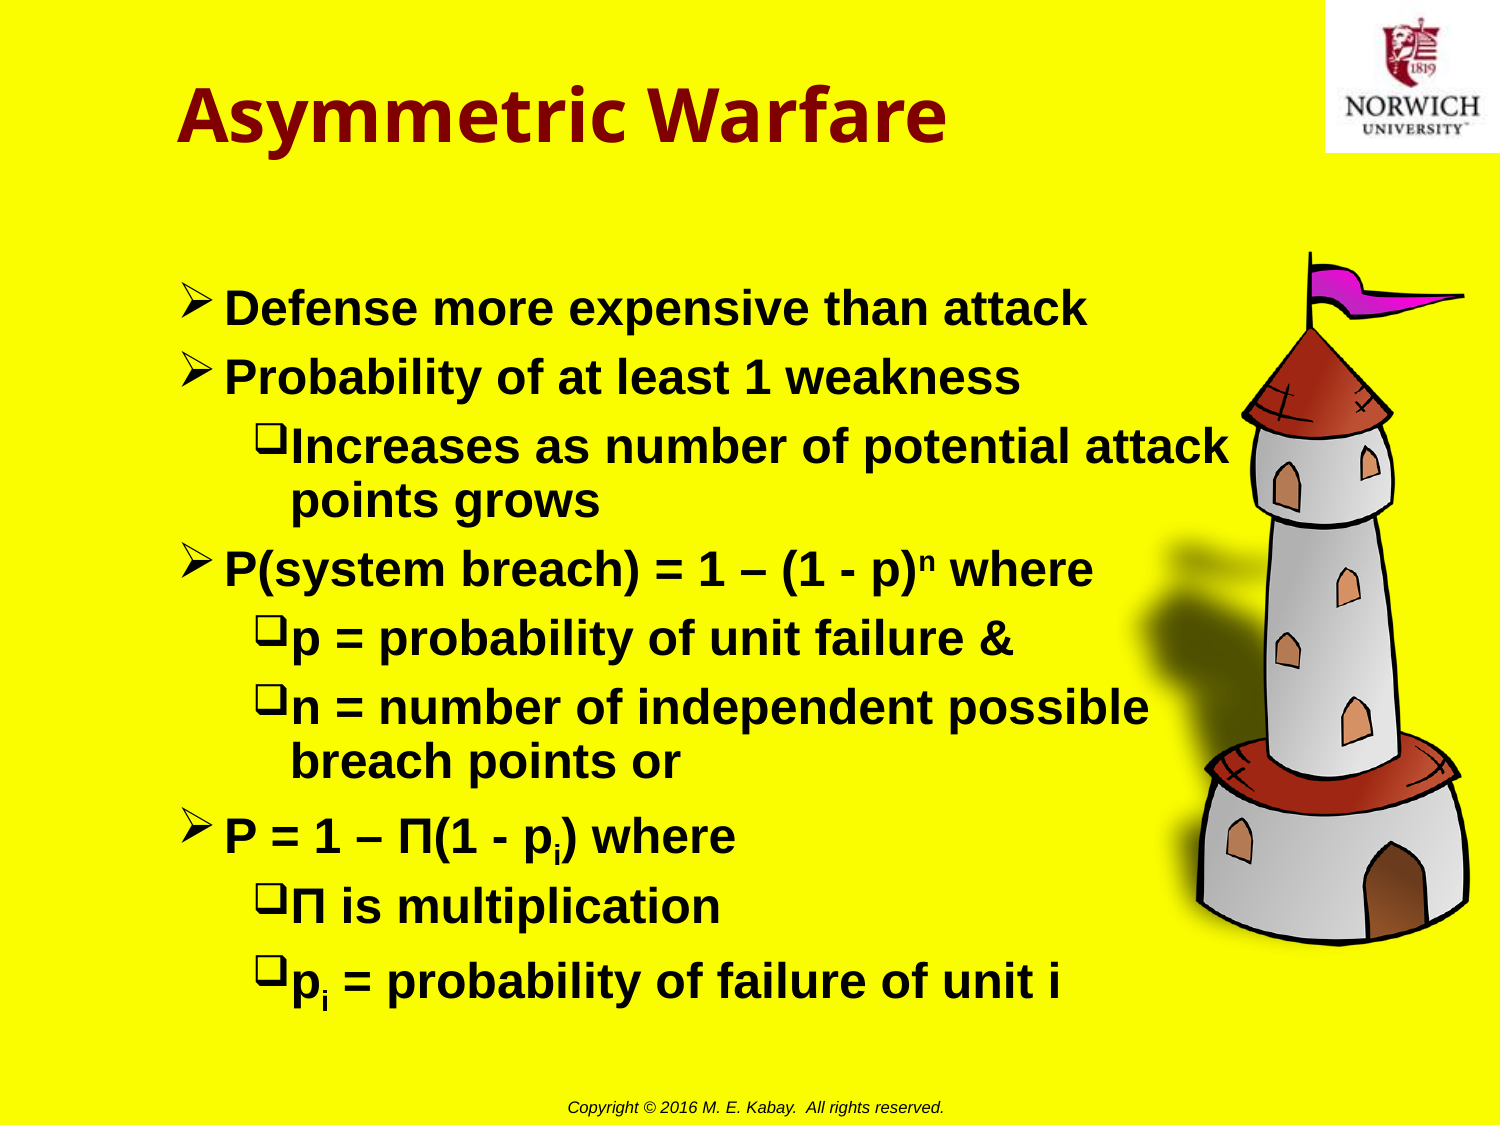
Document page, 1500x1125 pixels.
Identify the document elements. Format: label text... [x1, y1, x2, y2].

picture [1325, 0, 1500, 153]
picture [1116, 237, 1500, 976]
title Asymmetric Warfare [161, 24, 1339, 213]
list Defense more expensive than attack Probability of at least 1 weakness Increases as number of potential attack points grows P(system breach) = 1 – (1 - p)n where p = probability of unit failure & n = number of independent possible breach points or P = 1 – Π(1 - pi) where Π is multiplication pi = probability of failure of unit i [161, 274, 1339, 1039]
